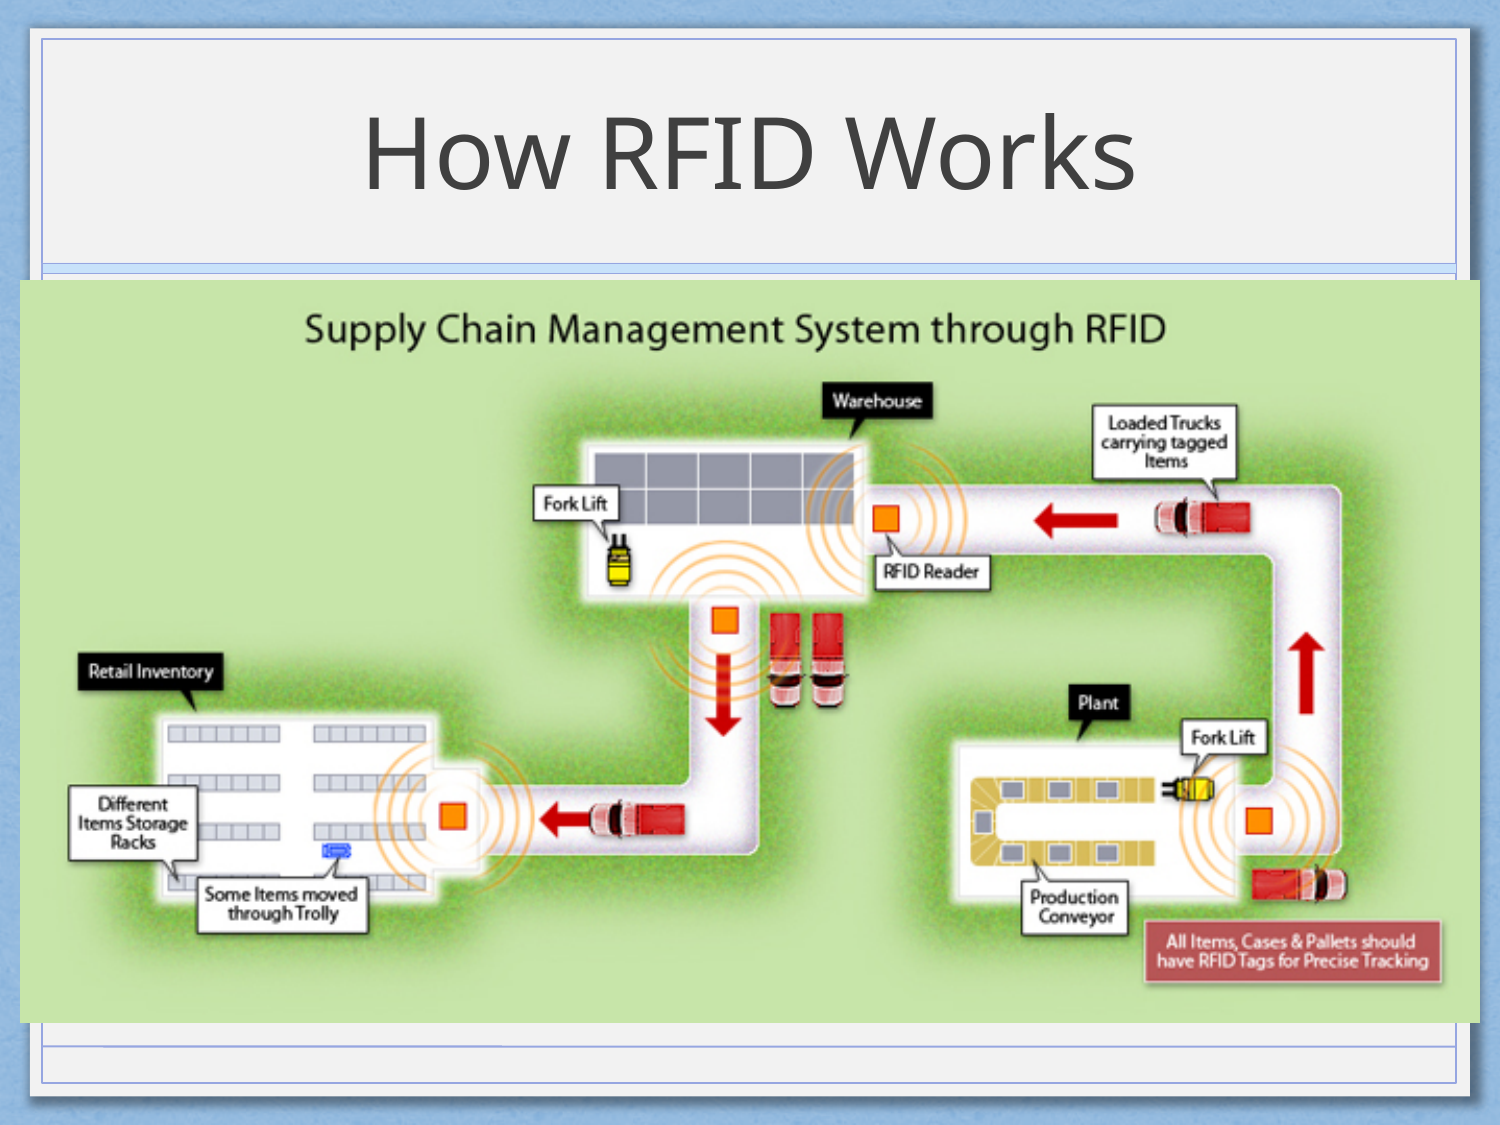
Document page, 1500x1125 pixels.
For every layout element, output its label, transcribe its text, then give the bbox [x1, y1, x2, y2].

picture [20, 280, 1480, 1024]
title How RFID Works [147, 40, 1353, 260]
